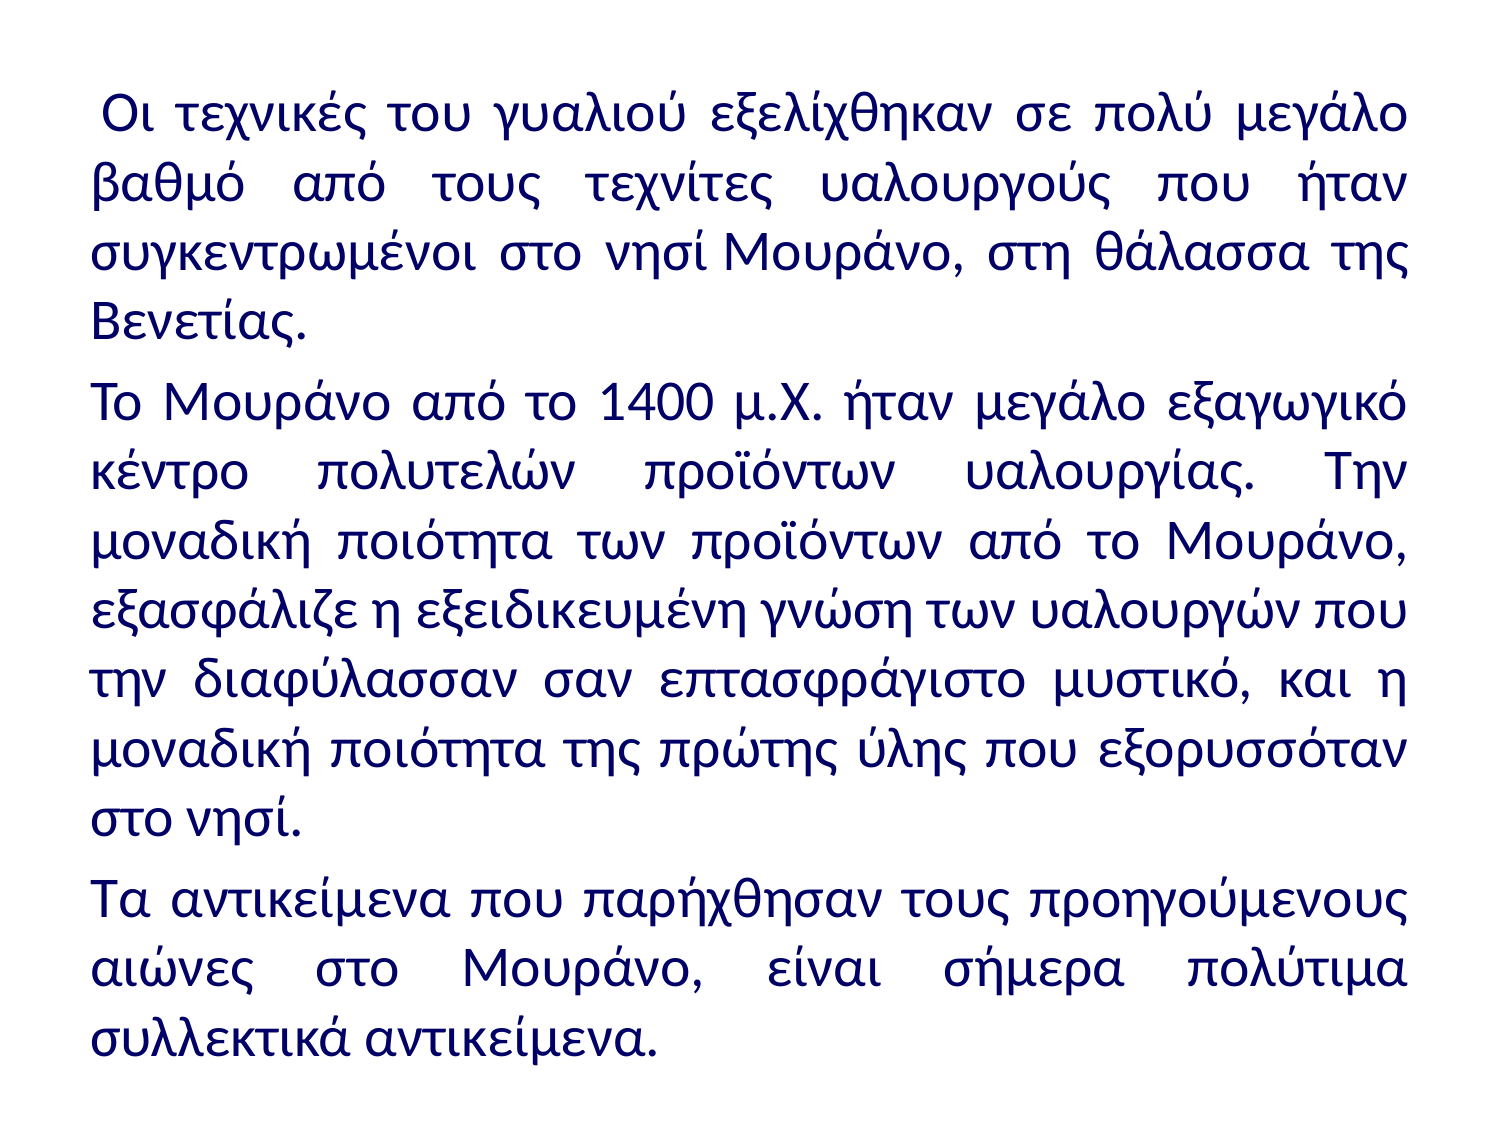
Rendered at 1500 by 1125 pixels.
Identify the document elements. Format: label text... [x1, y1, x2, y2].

list Οι τεχνικές του γυαλιού εξελίχθηκαν σε πολύ μεγάλο βαθμό από τους τεχνίτες υαλουργούς που ήταν συγκεντρωμένοι στο νησί Μουράνο, στη θάλασσα της Βενετίας. Το Μουράνο από το 1400 μ.Χ. ήταν μεγάλο εξαγωγικό κέντρο πολυτελών προϊόντων υαλουργίας. Την μοναδική ποιότητα των προϊόντων από το Μουράνο, εξασφάλιζε η εξειδικευμένη γνώση των υαλουργών που την διαφύλασσαν σαν επτασφράγιστο μυστικό, και η μοναδική ποιότητα της πρώτης ύλης που εξορυσσόταν στο νησί. Τα αντικείμενα που παρήχθησαν τους προηγούμενους αιώνες στο Μουράνο, είναι σήμερα πολύτιμα συλλεκτικά αντικείμενα. [75, 66, 1425, 1083]
